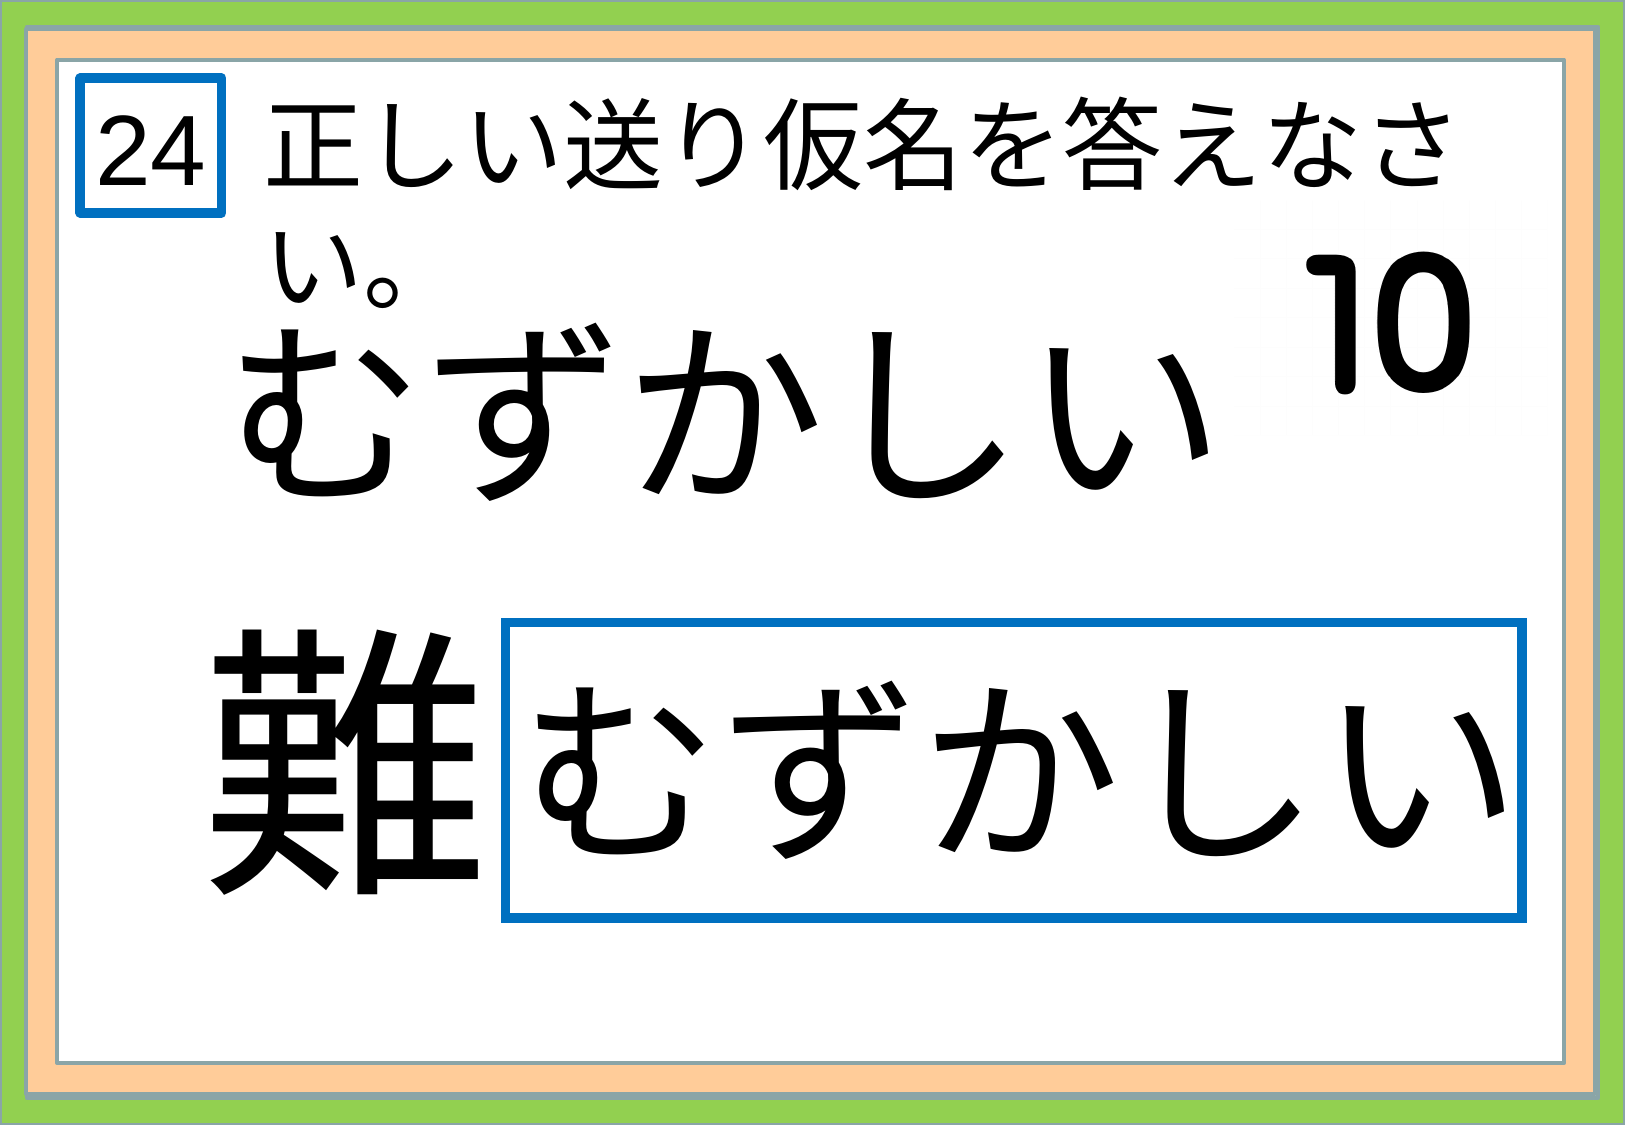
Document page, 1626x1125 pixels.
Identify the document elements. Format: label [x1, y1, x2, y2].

text_box [1233, 199, 1549, 436]
text_box [0, 0, 1625, 1125]
